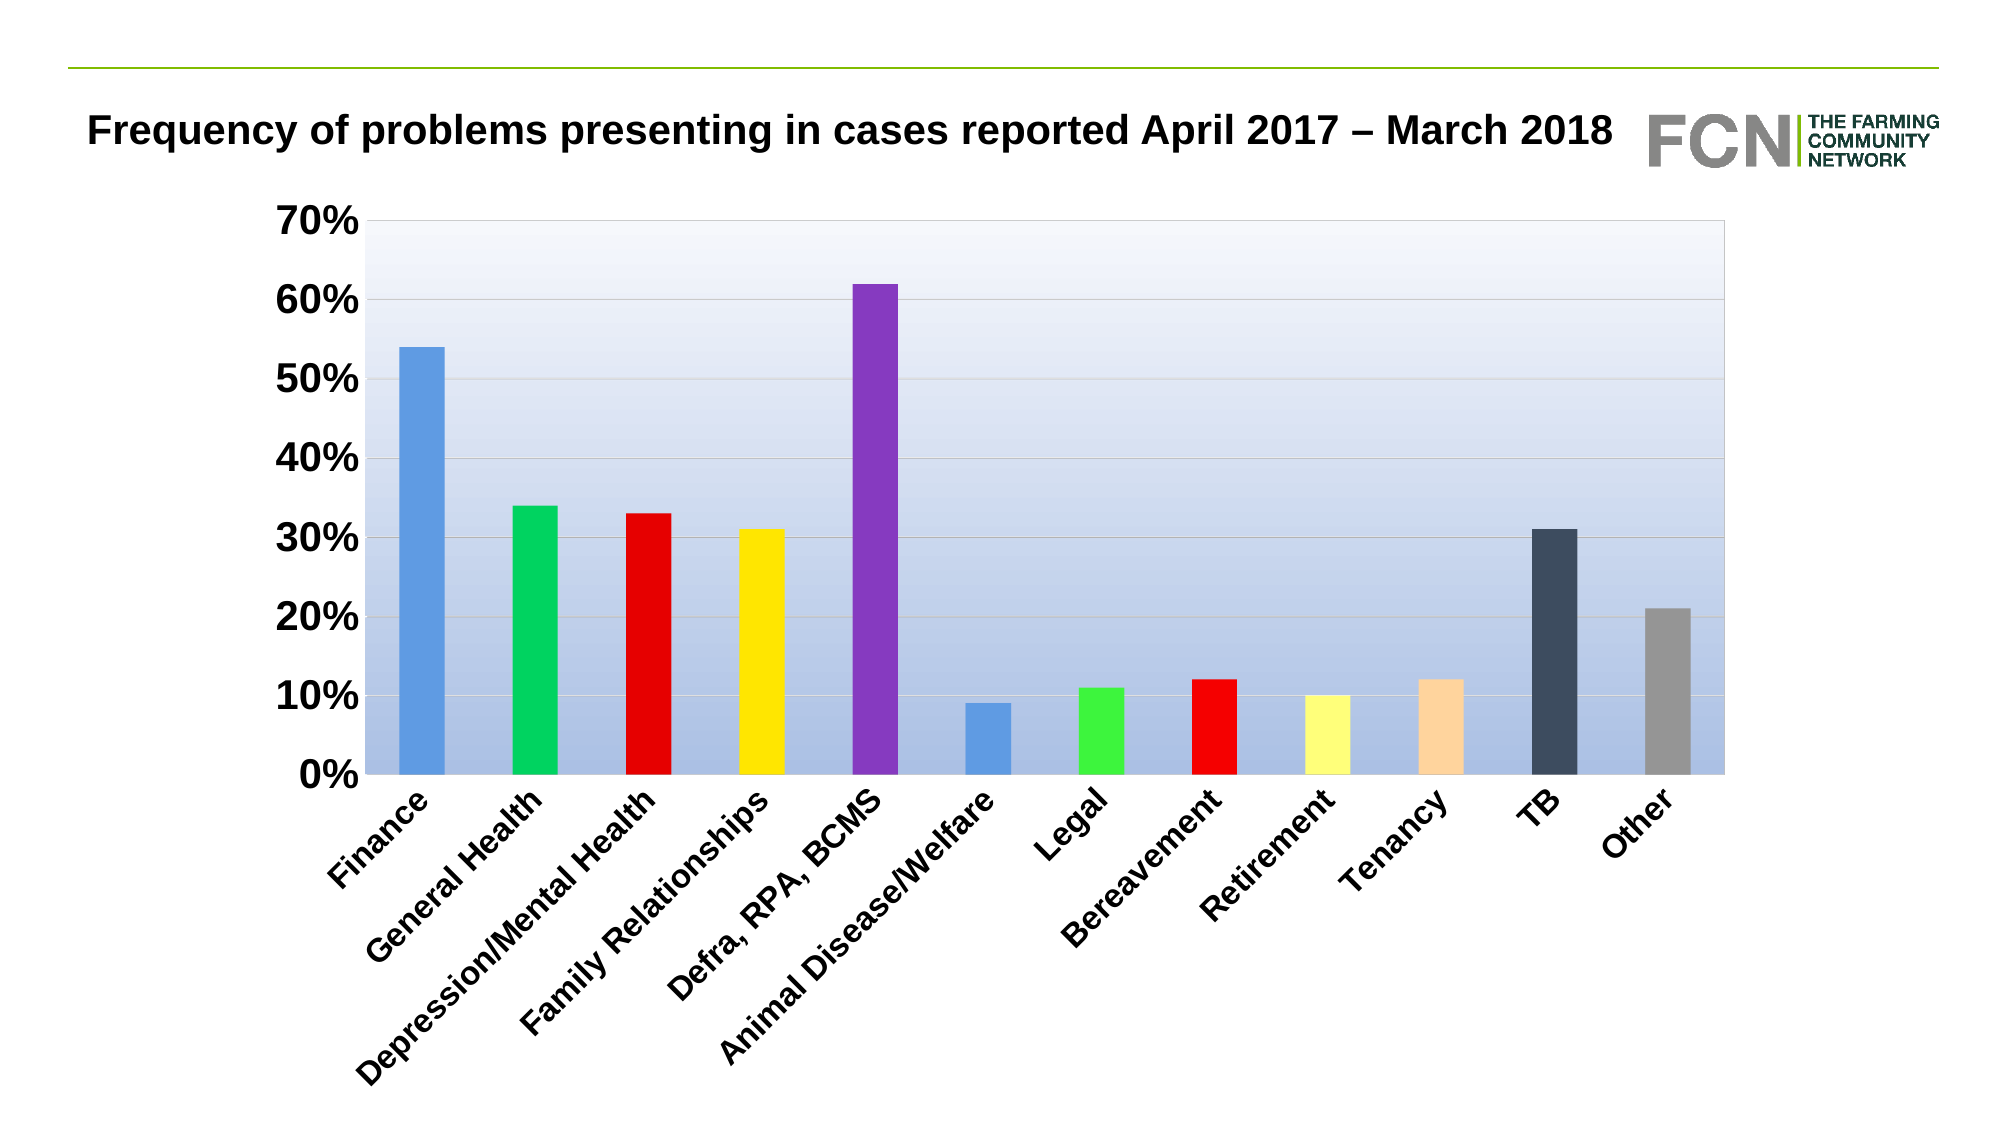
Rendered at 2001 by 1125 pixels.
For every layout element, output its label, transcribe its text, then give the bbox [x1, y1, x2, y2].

chart [222, 177, 1778, 1113]
text_box Frequency of problems presenting in cases reported April 2017 – March 2018 [31, 91, 1670, 160]
picture [1647, 112, 1940, 169]
